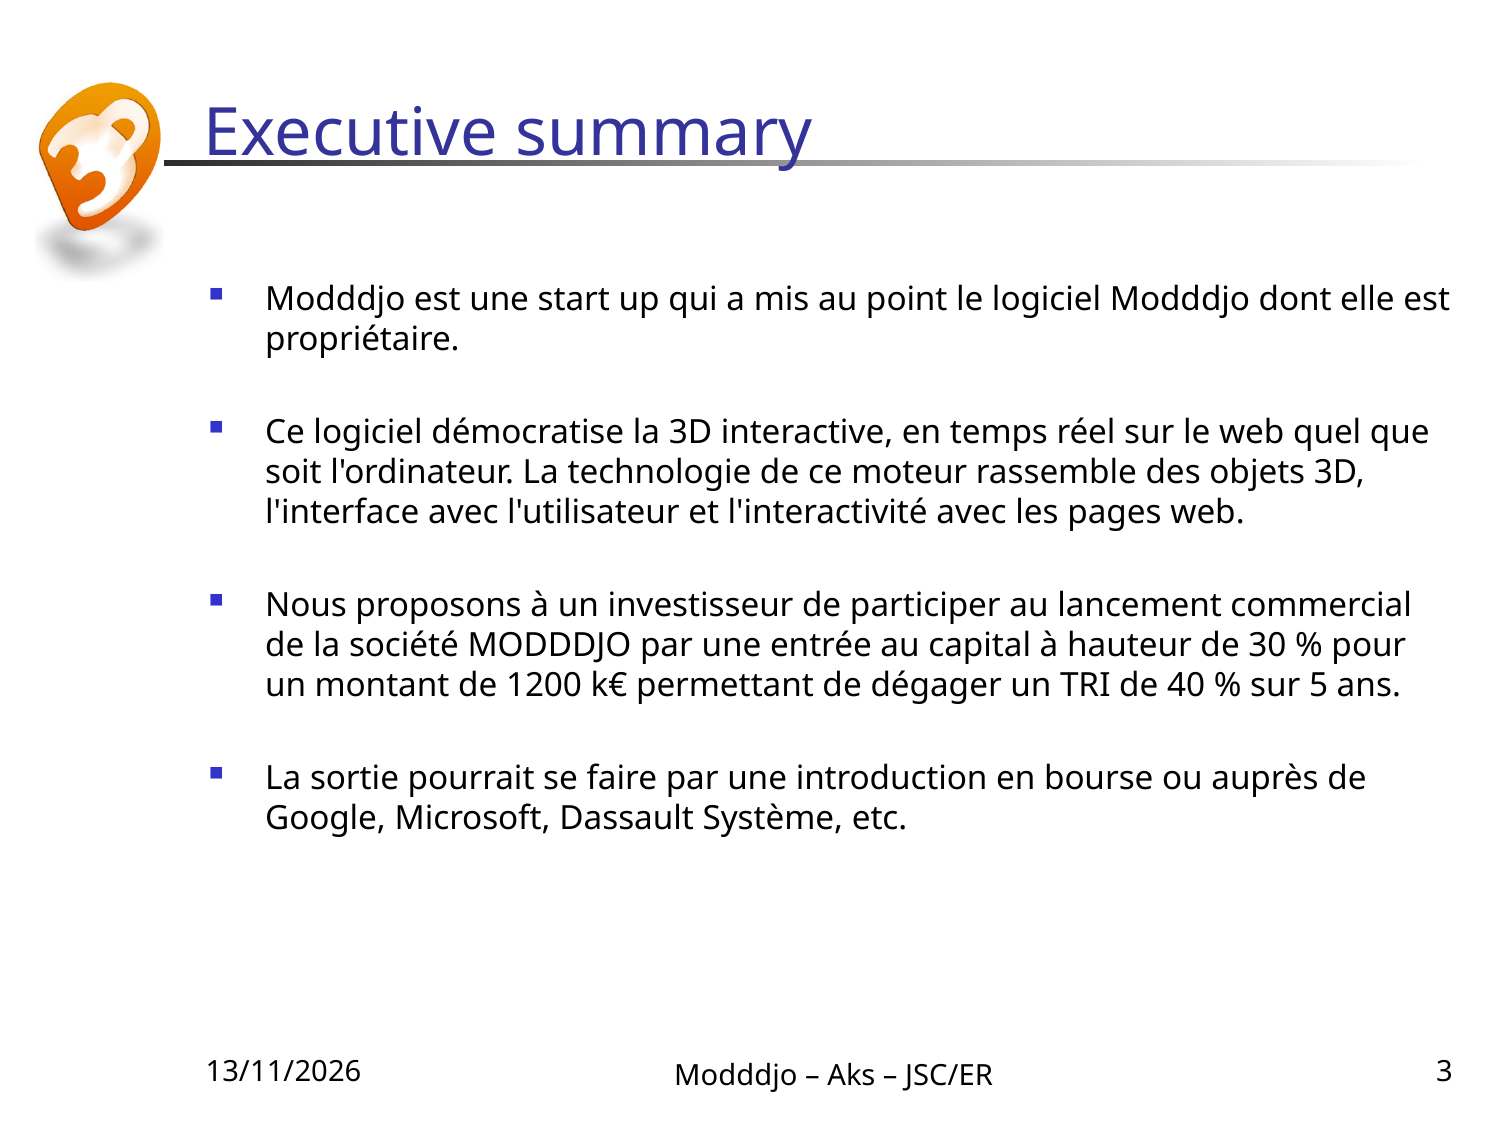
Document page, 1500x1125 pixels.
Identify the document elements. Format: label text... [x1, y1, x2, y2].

list Modddjo est une start up qui a mis au point le logiciel Modddjo dont elle est propriétaire. Ce logiciel démocratise la 3D interactive, en temps réel sur le web quel que soit l'ordinateur. La technologie de ce moteur rassemble des objets 3D, l'interface avec l'utilisateur et l'interactivité avec les pages web. Nous proposons à un investisseur de participer au lancement commercial de la société MODDDJO par une entrée au capital à hauteur de 30 % pour un montant de 1200 k€ permettant de dégager un TRI de 40 % sur 5 ans. La sortie pourrait se faire par une introduction en bourse ou auprès de Google, Microsoft, Dassault Système, etc. [193, 269, 1470, 1007]
title Executive summary [188, 34, 1468, 176]
slide_number 3 [1154, 1023, 1468, 1100]
picture [35, 79, 164, 282]
footer Modddjo – Aks – JSC/ER [599, 1023, 1076, 1100]
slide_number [190, 1023, 504, 1100]
